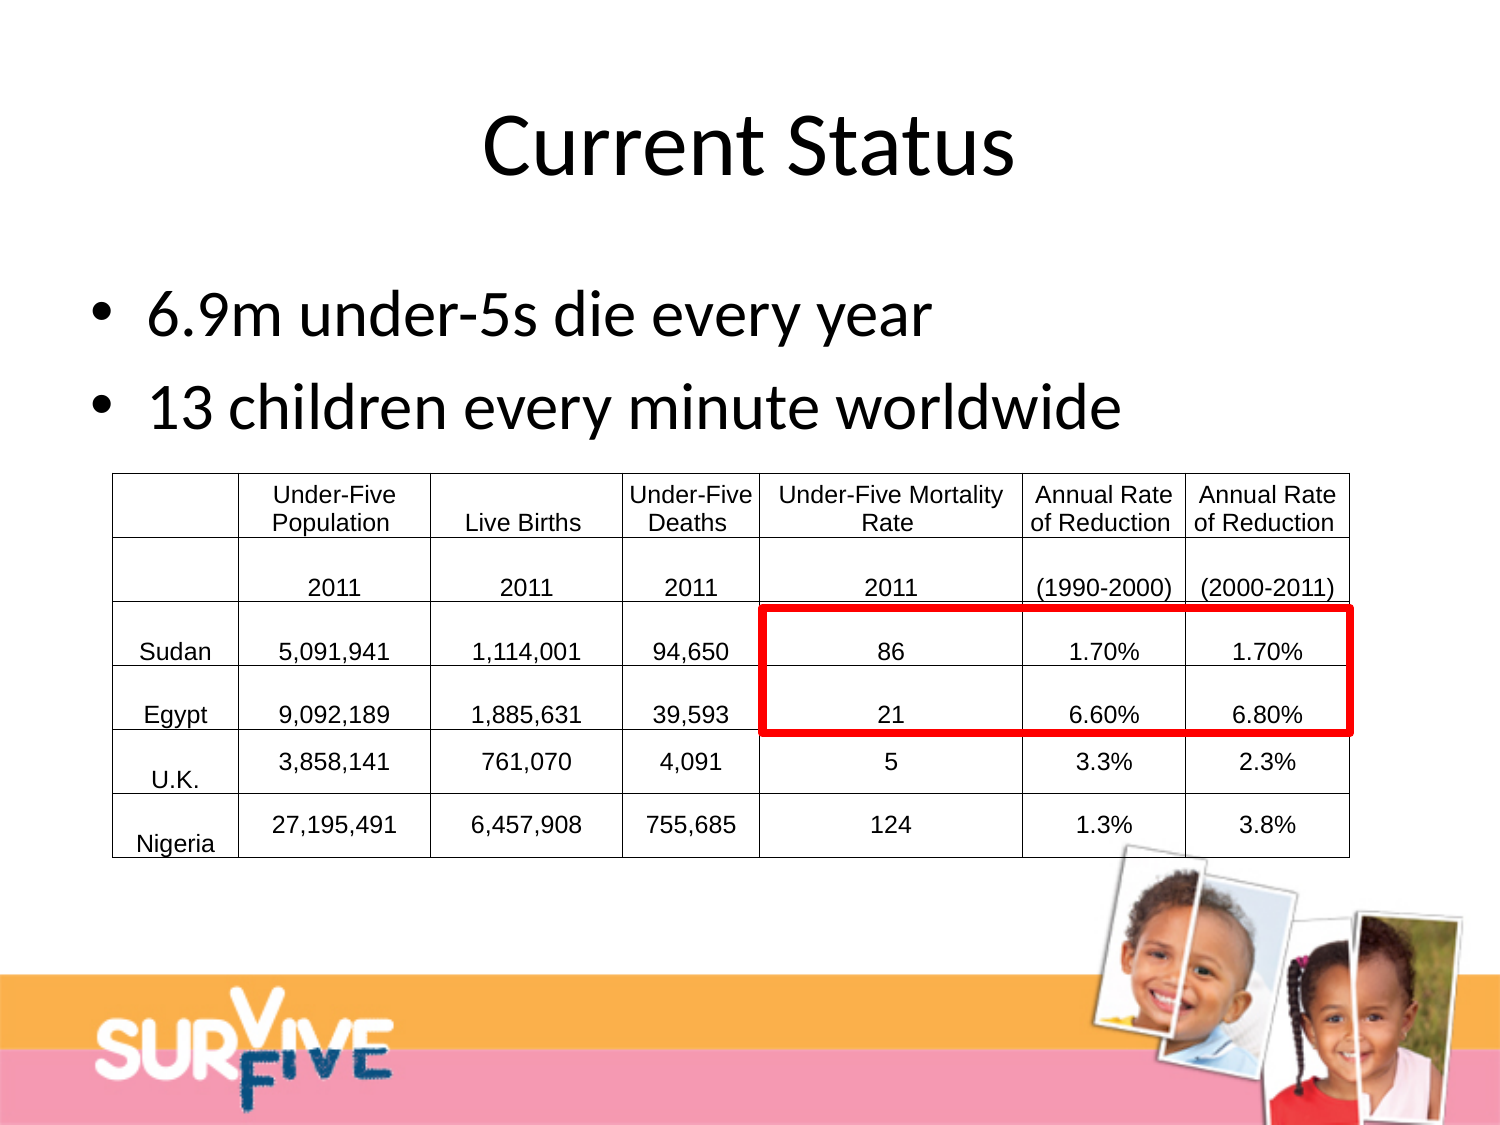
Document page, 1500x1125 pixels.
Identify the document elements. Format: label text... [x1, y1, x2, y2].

table_cell 94,650 [623, 602, 759, 665]
table_cell 1,885,631 [431, 666, 622, 729]
table_header [113, 474, 238, 537]
table_cell 3,858,141 [239, 730, 430, 793]
table_header Under-Five Mortality Rate [760, 474, 1022, 537]
table_cell 5 [760, 735, 1022, 793]
table_cell [113, 538, 238, 601]
table_cell 2011 [760, 538, 1022, 601]
table_cell 1,114,001 [431, 602, 622, 665]
table_cell 3.8% [1186, 794, 1349, 857]
picture [0, 0, 1500, 1125]
table_cell (1990-2000) [1023, 538, 1185, 601]
table_cell 1.70% [1023, 602, 1185, 606]
list 6.9m under-5s die every year 13 children every minute worldwide [75, 262, 1425, 938]
table_cell 755,685 [623, 794, 759, 857]
table_cell 1.70% [1186, 602, 1349, 606]
text_box [760, 606, 1352, 735]
table_cell (2000-2011) [1186, 538, 1349, 601]
table_cell 6,457,908 [431, 794, 622, 857]
table_header Live Births [431, 474, 622, 537]
table_cell 39,593 [623, 666, 759, 729]
table_cell 4,091 [623, 730, 759, 793]
table_cell 2011 [431, 538, 622, 601]
table_cell 3.3% [1023, 735, 1185, 793]
table_cell 1.3% [1023, 794, 1185, 857]
table_cell 124 [760, 794, 1022, 857]
table_cell 5,091,941 [239, 602, 430, 665]
table_header Annual Rate of Reduction [1023, 474, 1185, 537]
table_header Under-Five Population [239, 474, 430, 537]
table_cell 2011 [239, 538, 430, 601]
table_cell 2.3% [1186, 735, 1349, 793]
table_cell 9,092,189 [239, 666, 430, 729]
title Current Status [75, 45, 1425, 233]
table_cell 27,195,491 [239, 794, 430, 857]
table_cell Egypt [113, 666, 238, 729]
table_header Under-Five Deaths [623, 474, 759, 537]
table_cell Nigeria [113, 794, 238, 857]
table_cell 86 [760, 602, 1022, 606]
table_cell 2011 [623, 538, 759, 601]
table_header Annual Rate of Reduction [1186, 474, 1349, 537]
table_cell 761,070 [431, 730, 622, 793]
table_cell U.K. [113, 730, 238, 793]
table_cell Sudan [113, 602, 238, 665]
